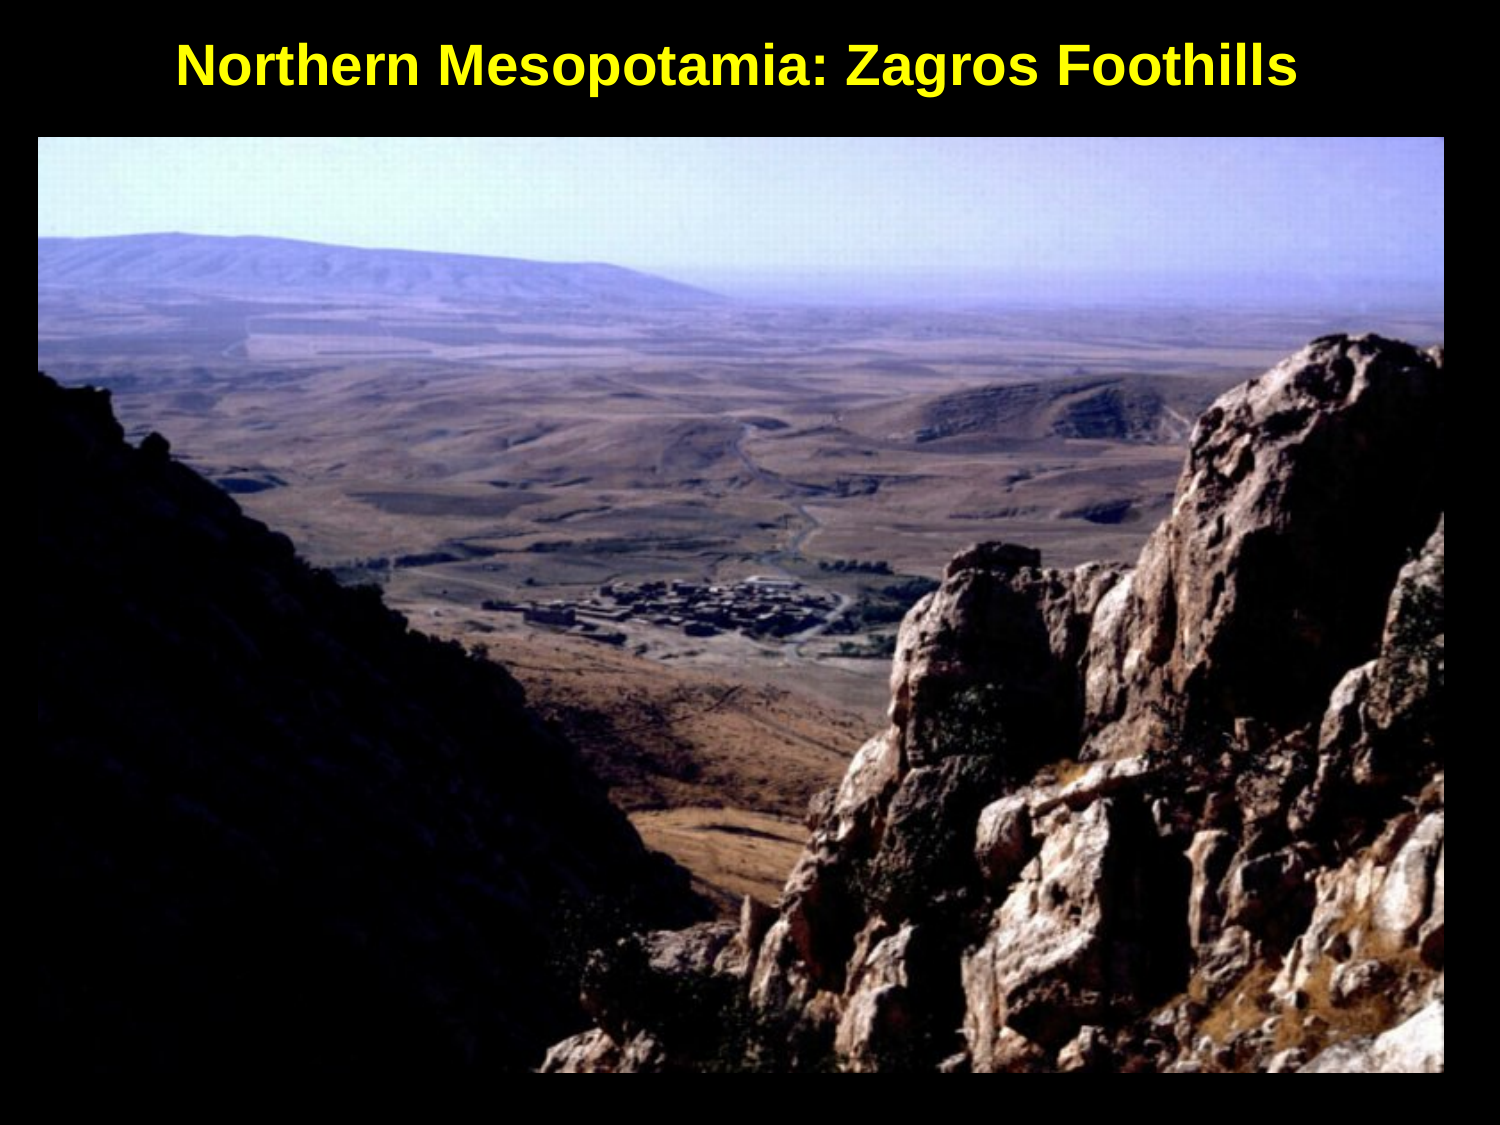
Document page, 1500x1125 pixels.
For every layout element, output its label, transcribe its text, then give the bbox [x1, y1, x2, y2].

title Northern Mesopotamia: Zagros Foothills [62, 0, 1413, 125]
picture [37, 137, 1445, 1074]
